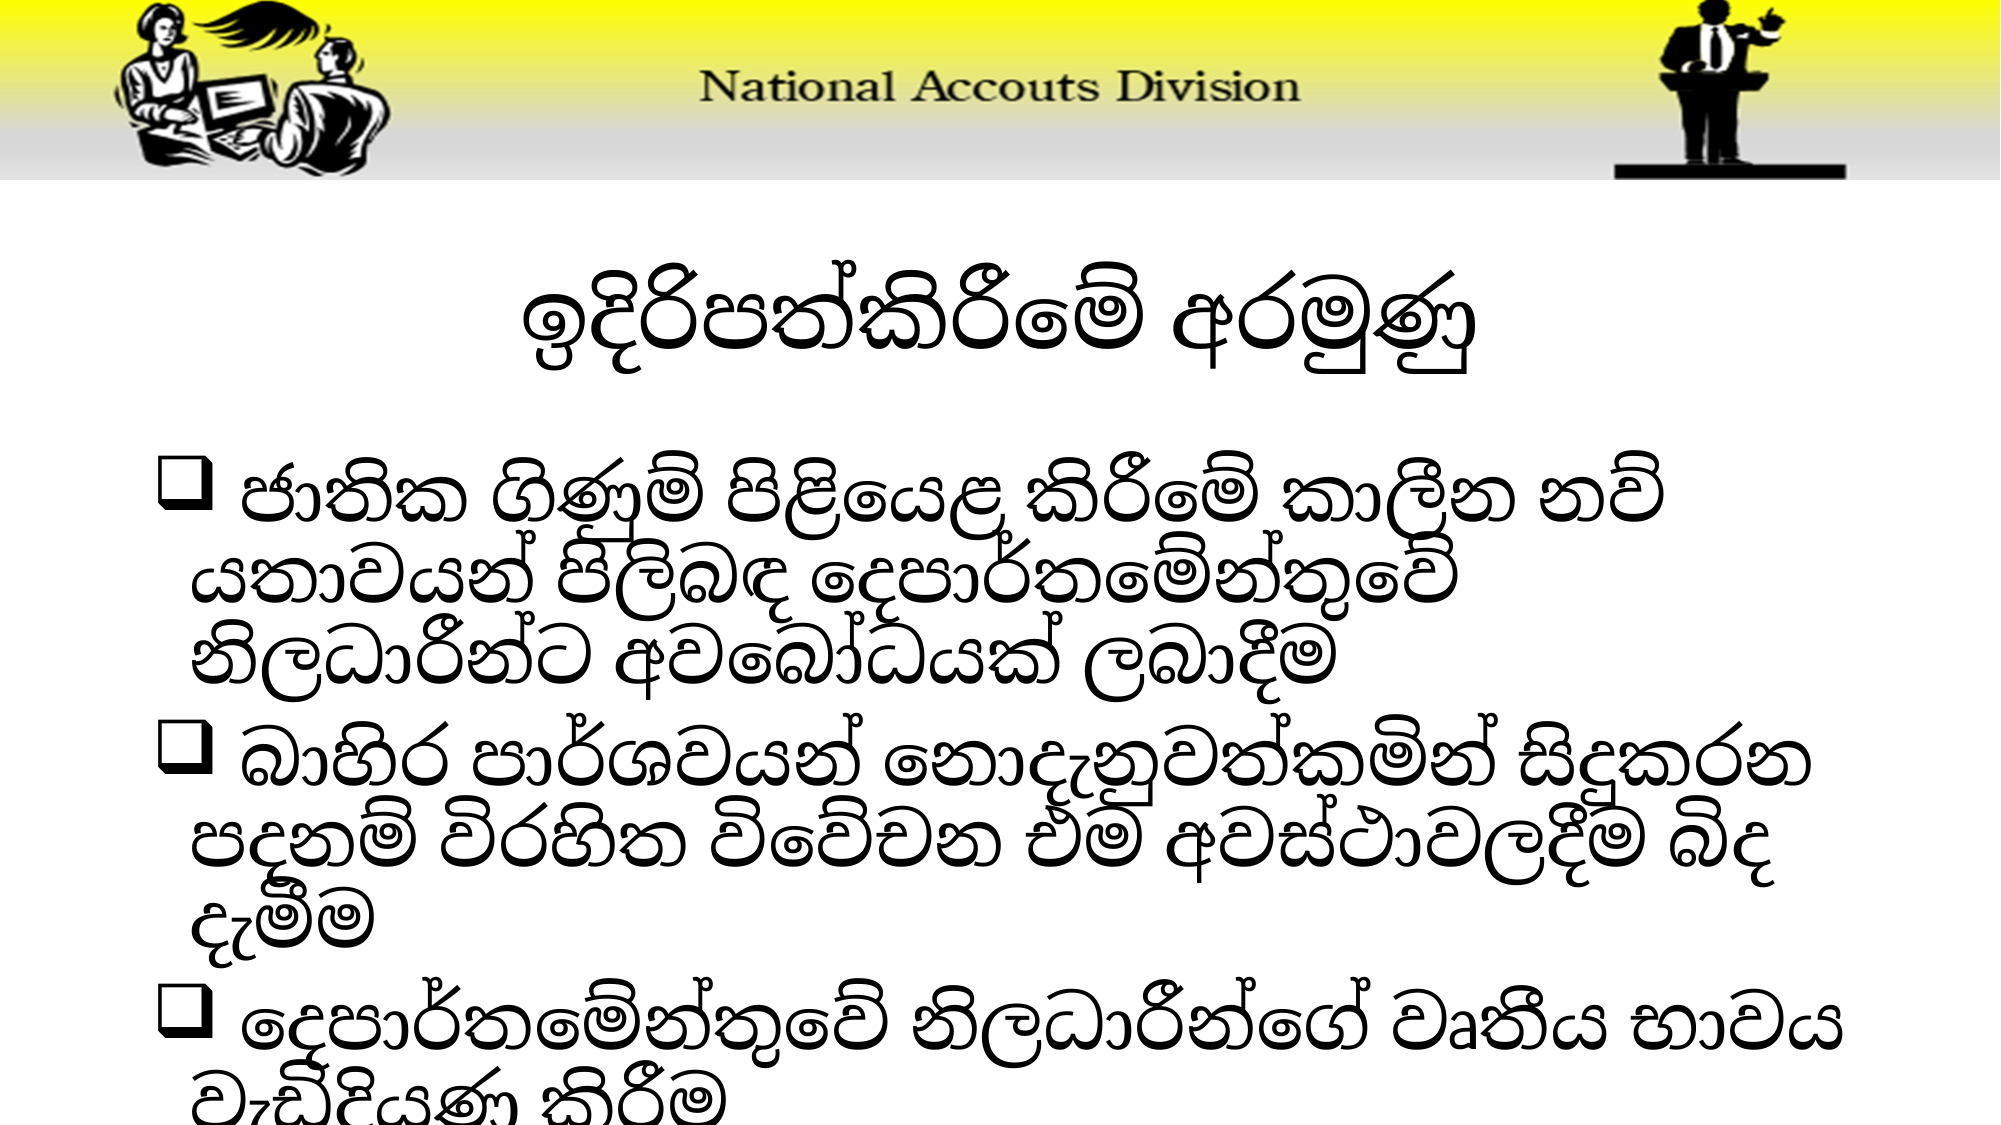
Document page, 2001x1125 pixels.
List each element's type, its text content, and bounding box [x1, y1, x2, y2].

title ඉදිරිපත්කිරීමේ අරමුණු [137, 209, 1863, 428]
list ජාතික ගිණුම් පිළියෙළ කිරීමේ කාලීන නව්‍යතාවයන් පිලිබඳ දෙපාර්තමේන්තුවේ නිලධාරීන්ට අවබෝධයක් ලබාදීම බාහිර පාර්ශවයන් නොදැනුවත්කමින් සිදුකරන පදනම් විරහිත විවේචන එම අවස්ථාවලදීම බිද දැමීම දෙපාර්තමේන්තුවේ නිලධාරීන්ගේ වෘතීය භාවය වැඩිදියුණු කිරීම [137, 449, 1863, 1125]
picture [0, 0, 2000, 180]
